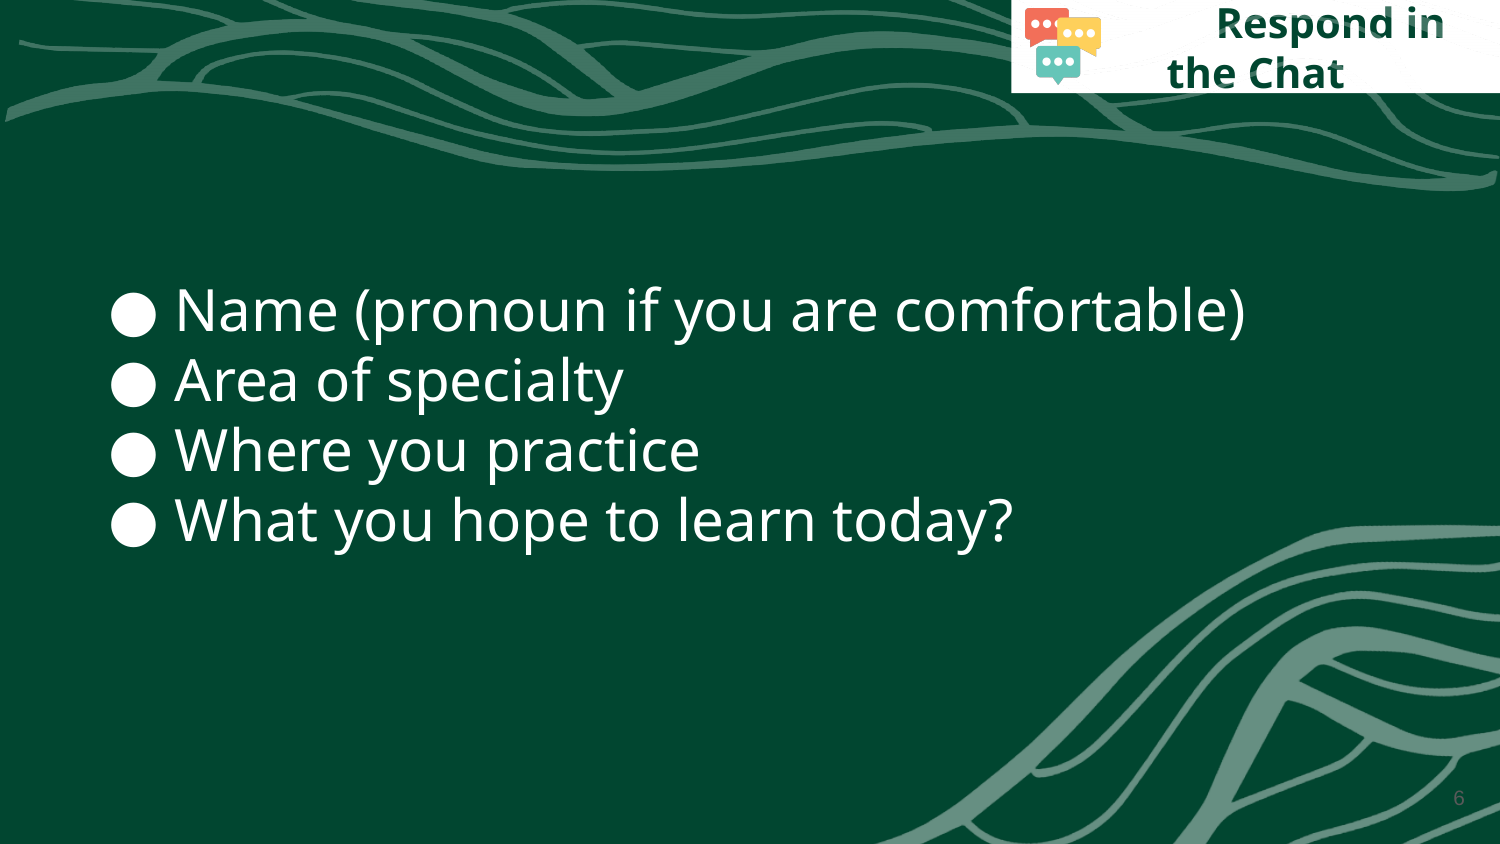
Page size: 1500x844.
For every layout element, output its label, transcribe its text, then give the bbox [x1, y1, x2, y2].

text_box Name (pronoun if you are comfortable) Area of specialty Where you practice What you hope to learn today? [84, 222, 1420, 751]
picture [499, 419, 1500, 844]
picture [0, 0, 1500, 211]
